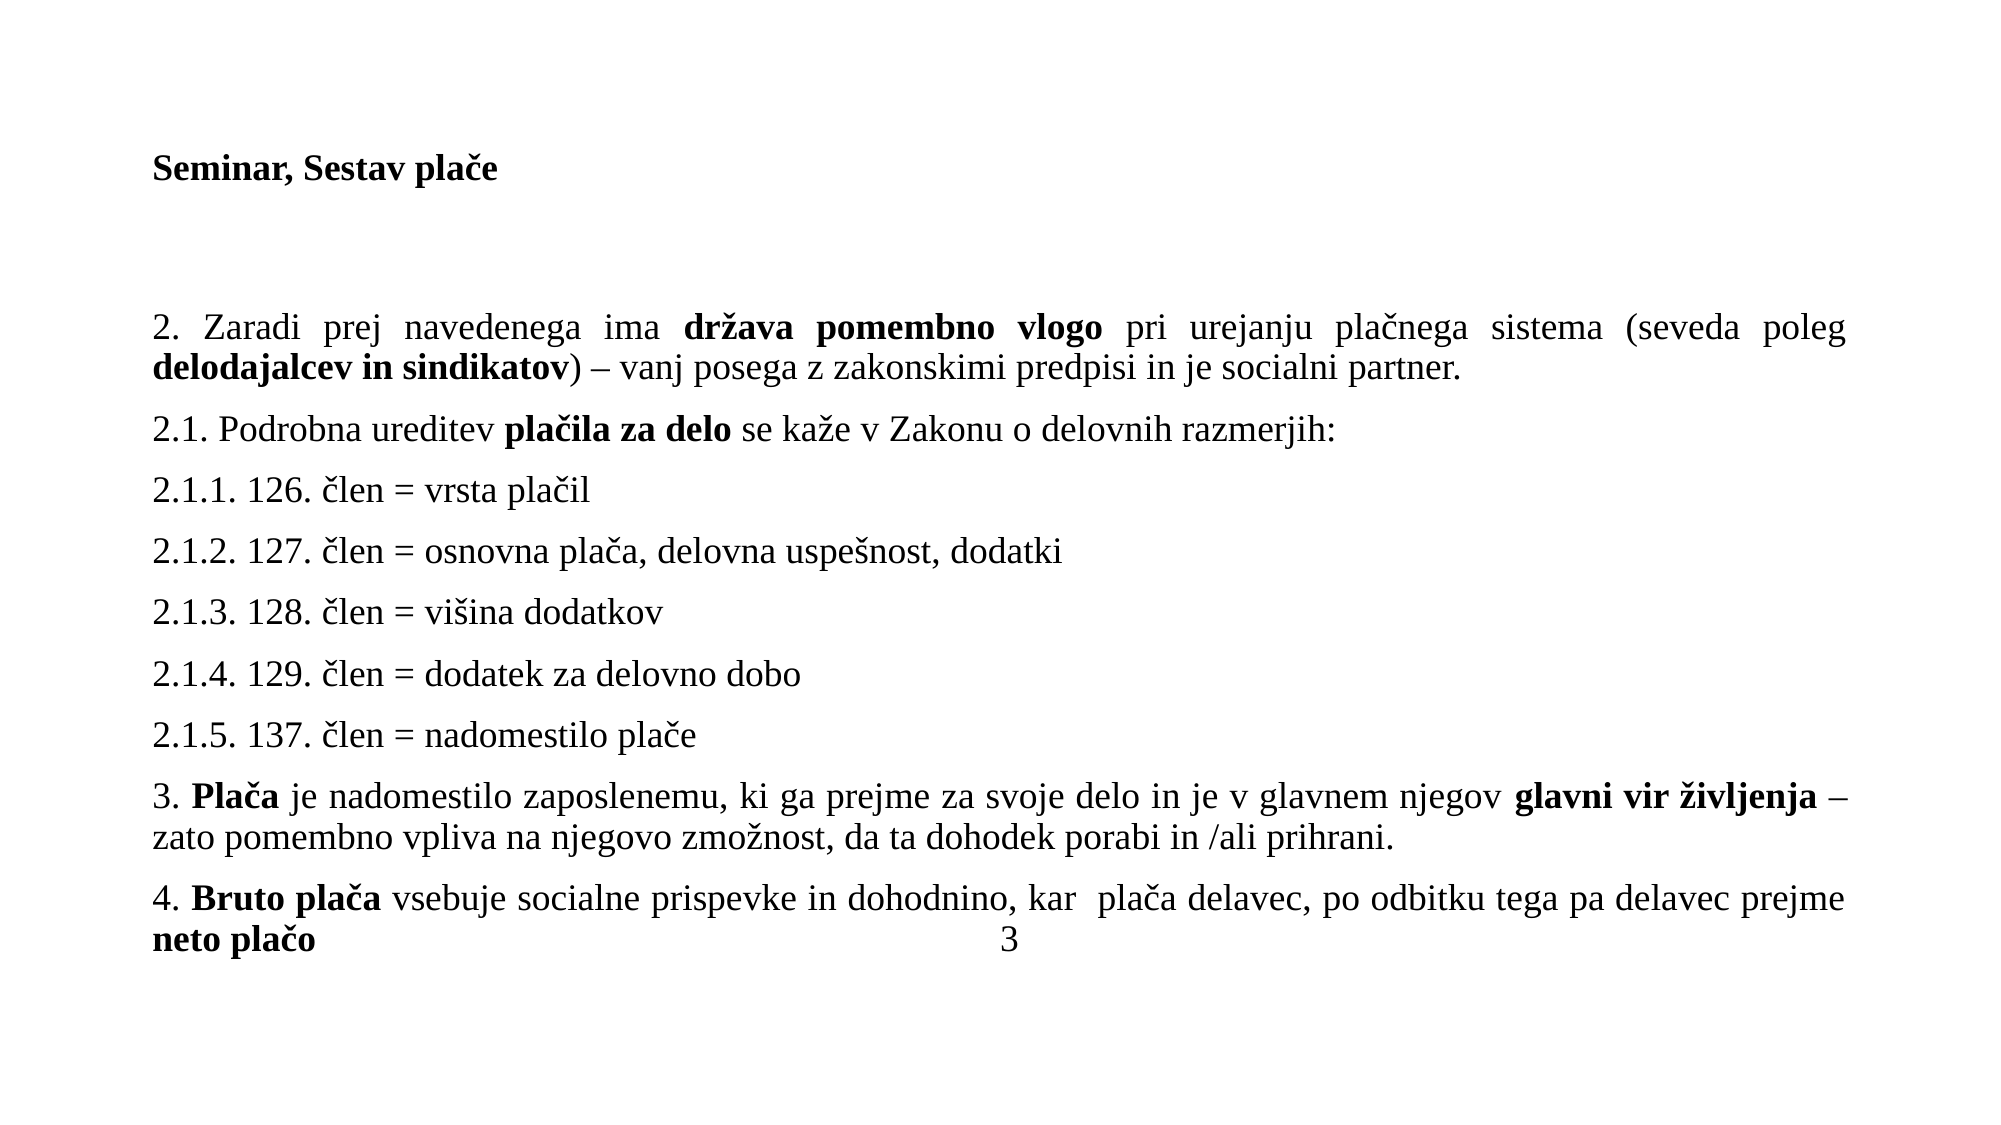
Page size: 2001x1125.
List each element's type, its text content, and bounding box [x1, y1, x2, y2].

list 2. Zaradi prej navedenega ima država pomembno vlogo pri urejanju plačnega sistema (seveda poleg delodajalcev in sindikatov) – vanj posega z zakonskimi predpisi in je socialni partner. 2.1. Podrobna ureditev plačila za delo se kaže v Zakonu o delovnih razmerjih: 2.1.1. 126. člen = vrsta plačil 2.1.2. 127. člen = osnovna plača, delovna uspešnost, dodatki 2.1.3. 128. člen = višina dodatkov 2.1.4. 129. člen = dodatek za delovno dobo 2.1.5. 137. člen = nadomestilo plače 3. Plača je nadomestilo zaposlenemu, ki ga prejme za svoje delo in je v glavnem njegov glavni vir življenja – zato pomembno vpliva na njegovo zmožnost, da ta dohodek porabi in /ali prihrani. 4. Bruto plača vsebuje socialne prispevke in dohodnino, kar plača delavec, po odbitku tega pa delavec prejme neto plačo 3 [137, 299, 1863, 1014]
title Seminar, Sestav plače [137, 59, 1863, 278]
